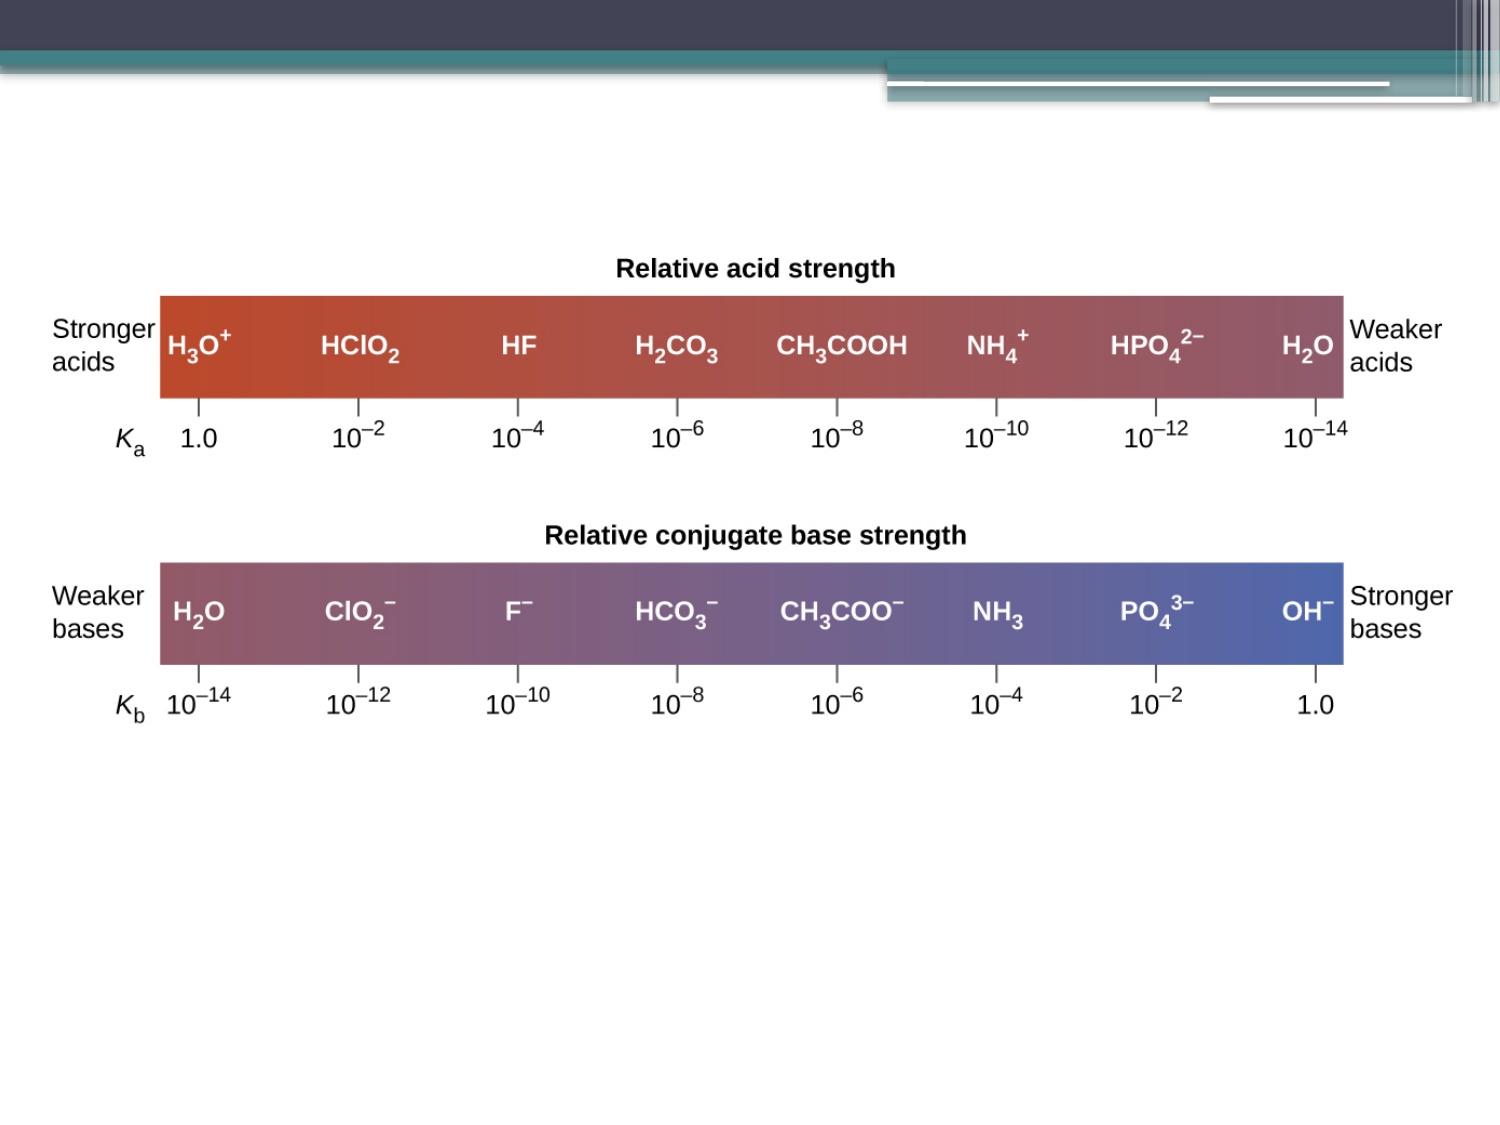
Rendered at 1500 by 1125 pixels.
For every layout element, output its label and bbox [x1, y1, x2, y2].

picture [51, 183, 1455, 794]
